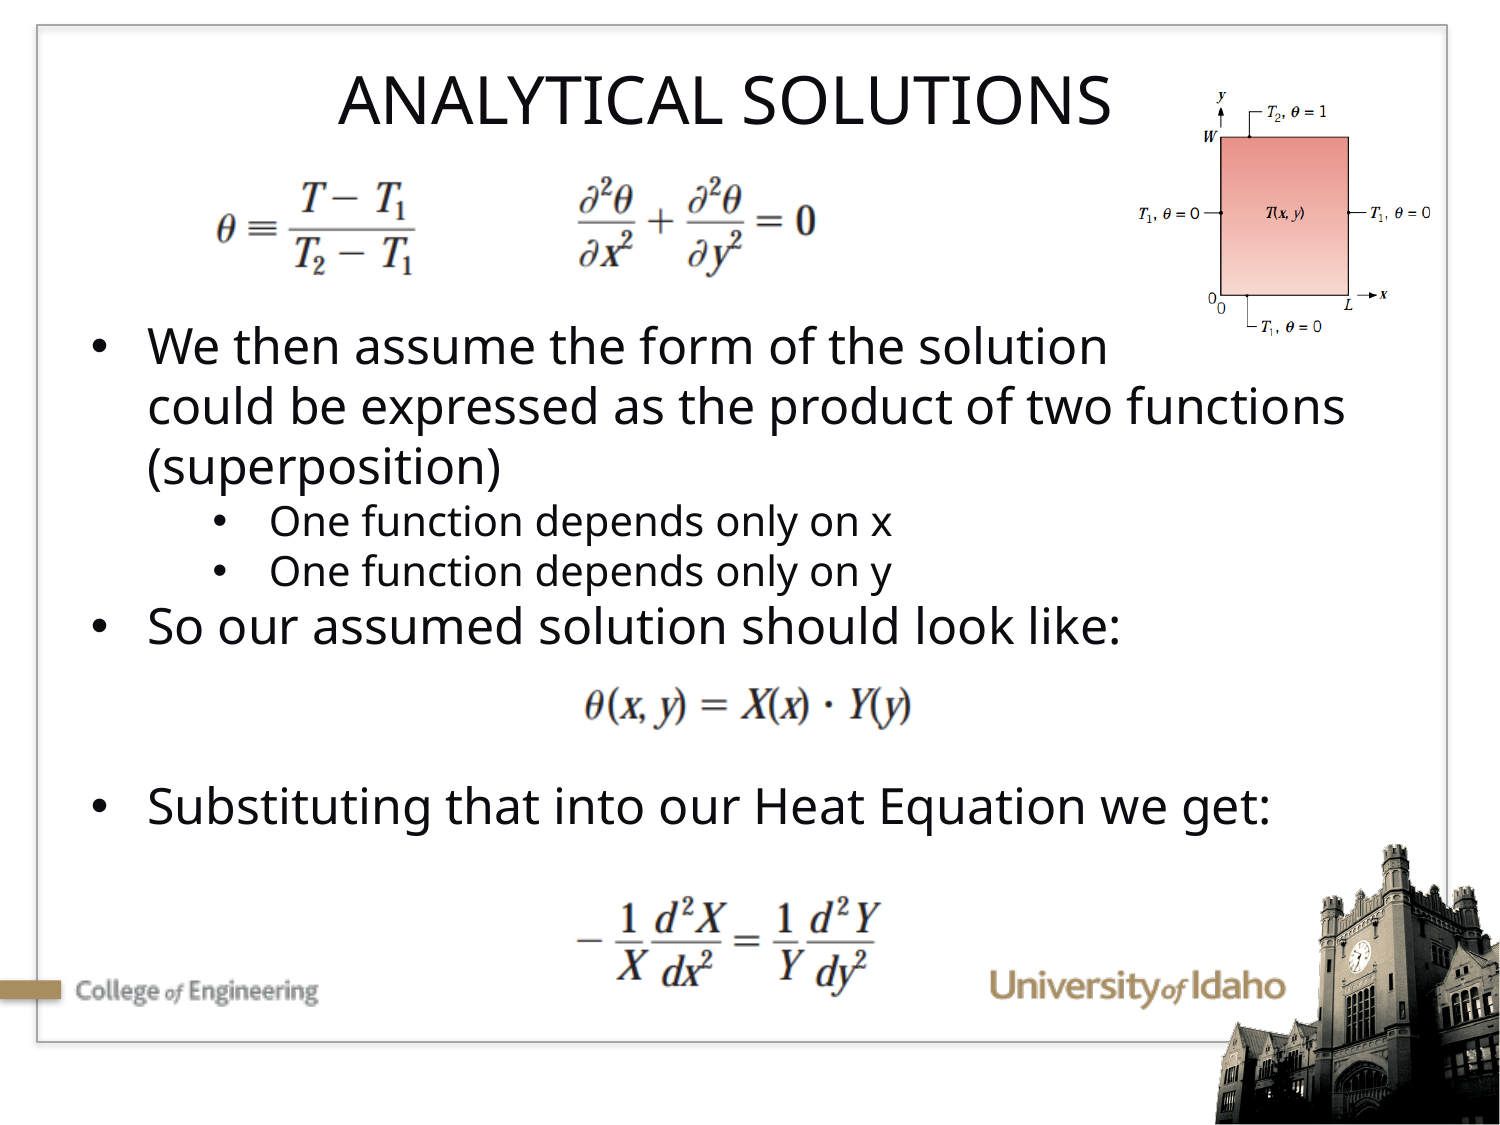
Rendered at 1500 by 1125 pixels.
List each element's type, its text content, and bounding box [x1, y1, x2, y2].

picture [71, 973, 548, 1009]
picture [199, 162, 441, 295]
text_box ANALYTICAL SOLUTIONS [323, 50, 1129, 145]
text_box We then assume the form of the solution could be expressed as the product of two functions (superposition) One function depends only on x One function depends only on y So our assumed solution should look like: Substituting that into our Heat Equation we get: [76, 187, 1376, 903]
picture [564, 172, 838, 288]
picture [550, 876, 902, 1013]
picture [573, 671, 926, 738]
picture [984, 843, 1500, 1125]
picture [1117, 74, 1439, 343]
